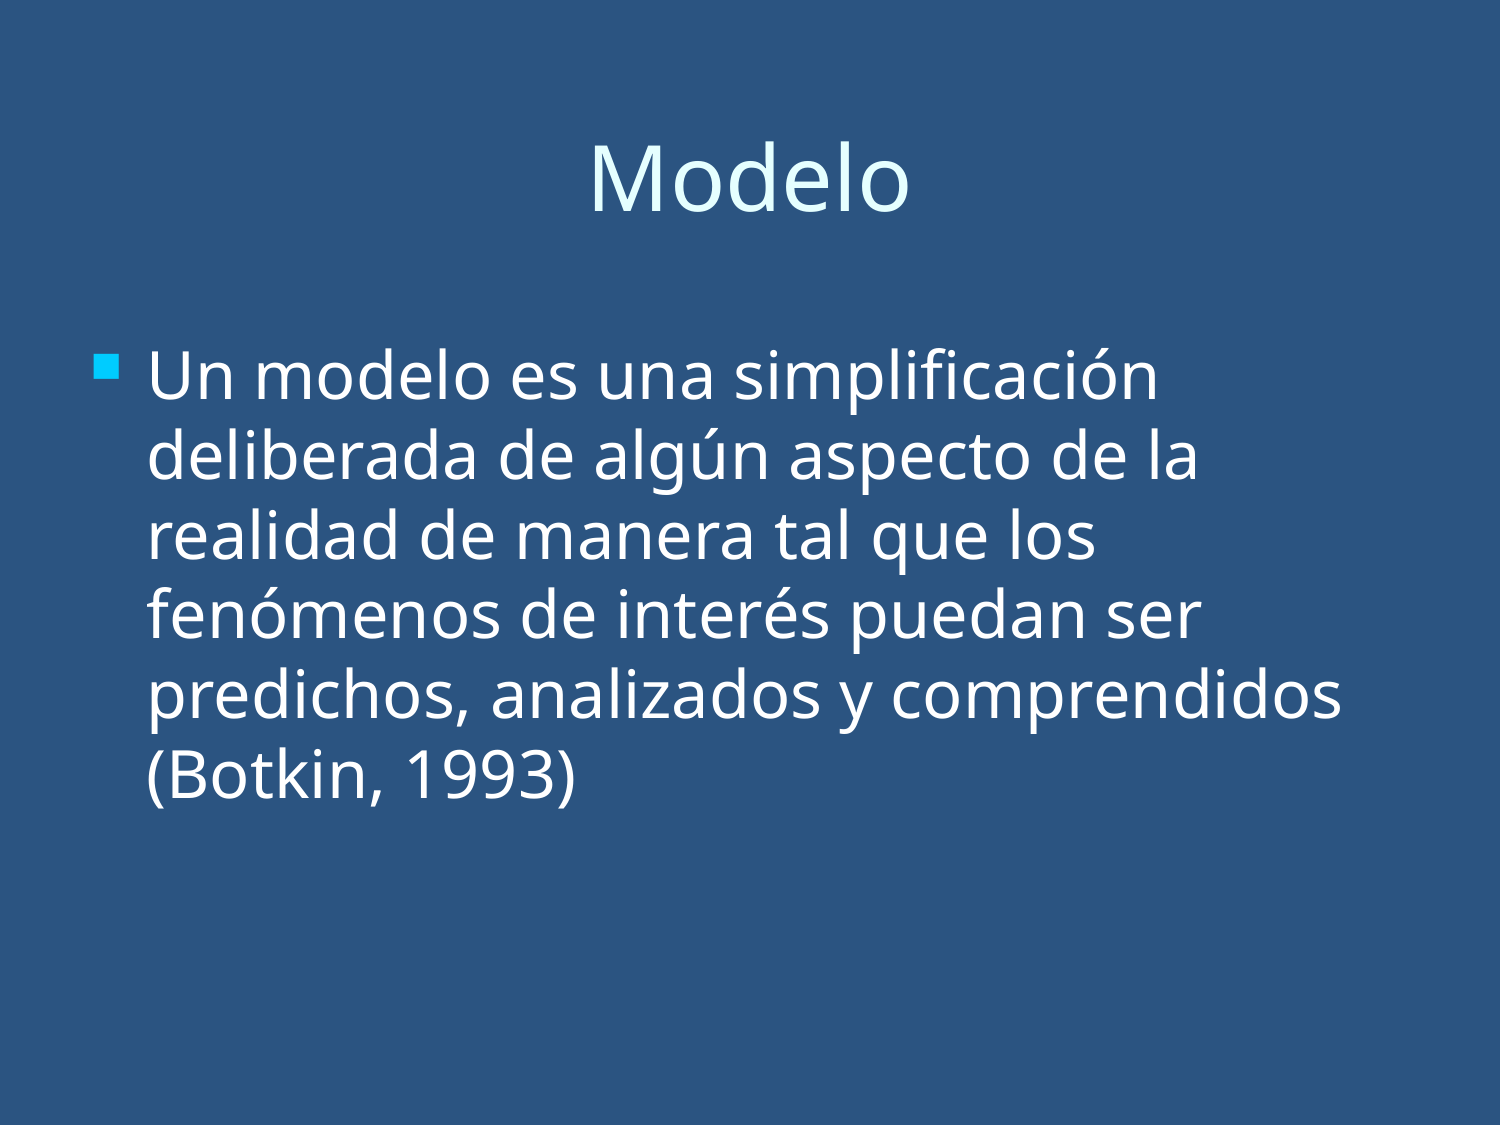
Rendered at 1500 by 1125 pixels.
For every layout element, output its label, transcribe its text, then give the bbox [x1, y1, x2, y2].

title Modelo [74, 62, 1426, 288]
list Un modelo es una simplificación deliberada de algún aspecto de la realidad de manera tal que los fenómenos de interés puedan ser predichos, analizados y comprendidos (Botkin, 1993) [74, 324, 1426, 1001]
